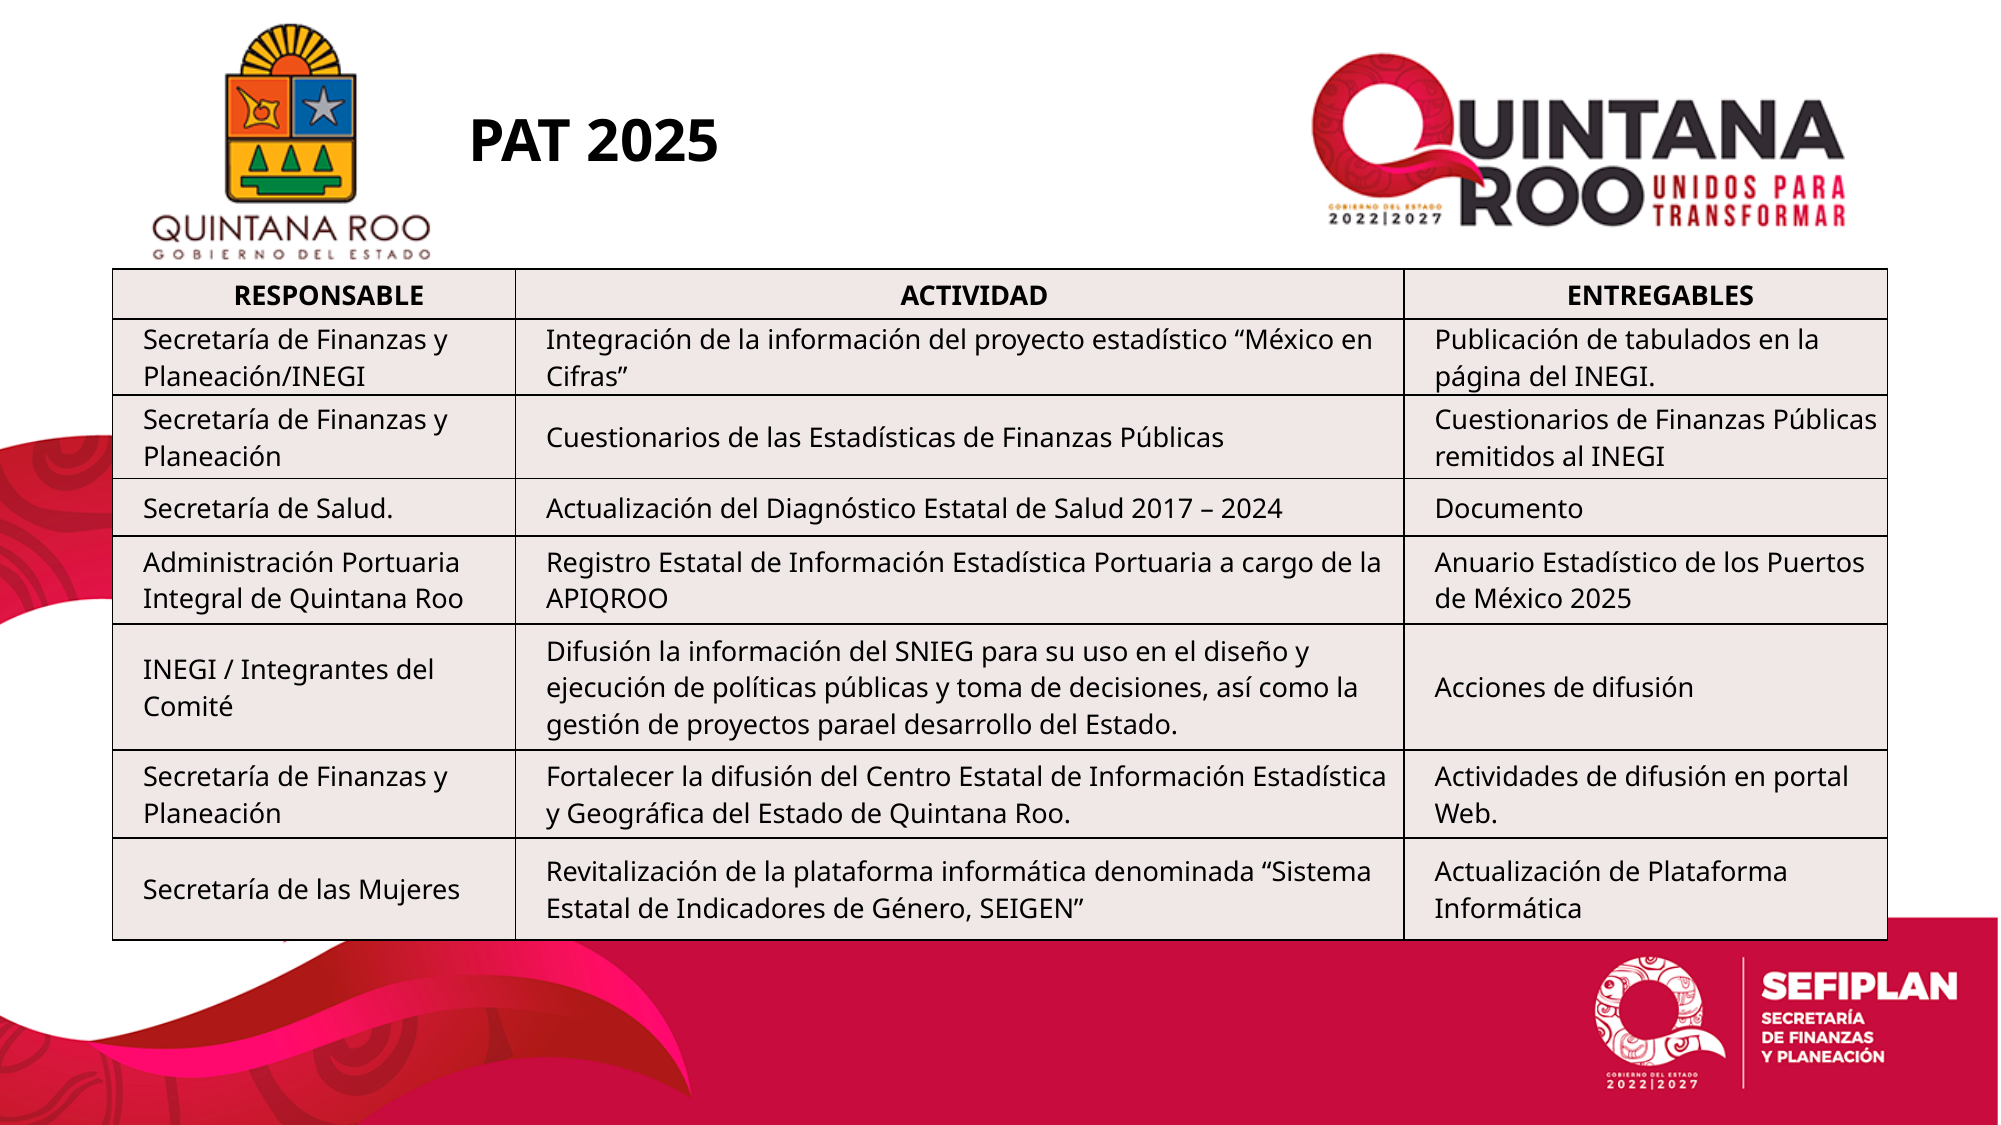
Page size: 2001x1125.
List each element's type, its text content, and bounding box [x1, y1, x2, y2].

table_header ACTIVIDAD [516, 270, 1403, 318]
table_header RESPONSABLE [113, 270, 515, 318]
picture [8, 10, 1992, 266]
table_cell Publicación de tabulados en la página del INEGI. [1405, 320, 1887, 394]
table_cell INEGI / Integrantes del Comité [113, 625, 515, 749]
table_cell Administración Portuaria Integral de Quintana Roo [113, 537, 515, 623]
table_cell Secretaría de Finanzas y Planeación [113, 751, 515, 837]
table_cell Acciones de difusión [1405, 625, 1887, 749]
table_cell Registro Estatal de Información Estadística Portuaria a cargo de la APIQROO [516, 537, 1403, 623]
title PAT 2025 [453, 99, 1272, 187]
table_cell Actualización de Plataforma Informática [1405, 839, 1887, 939]
picture [0, 422, 2000, 1125]
table_cell Secretaría de Finanzas y Planeación/INEGI [113, 320, 515, 394]
table_cell Anuario Estadístico de los Puertos de México 2025 [1405, 537, 1887, 623]
table_cell Secretaría de Salud. [113, 479, 515, 535]
table_cell Cuestionarios de las Estadísticas de Finanzas Públicas [516, 396, 1403, 478]
table_cell Fortalecer la difusión del Centro Estatal de Información Estadística y Geográfica del Estado de Quintana Roo. [516, 751, 1403, 837]
table_cell Cuestionarios de Finanzas Públicas remitidos al INEGI [1405, 396, 1887, 478]
table_cell Difusión la información del SNIEG para su uso en el diseño y ejecución de políticas públicas y toma de decisiones, así como la gestión de proyectos parael desarrollo del Estado. [516, 625, 1403, 749]
table_cell Actividades de difusión en portal Web. [1405, 751, 1887, 837]
table_cell Secretaría de Finanzas y Planeación [113, 396, 515, 478]
table_cell Documento [1405, 479, 1887, 535]
table_cell Secretaría de las Mujeres [113, 839, 515, 939]
table_cell Revitalización de la plataforma informática denominada “Sistema Estatal de Indicadores de Género, SEIGEN” [516, 839, 1403, 939]
table_cell Integración de la información del proyecto estadístico “México en Cifras” [516, 320, 1403, 394]
table_cell Actualización del Diagnóstico Estatal de Salud 2017 – 2024 [516, 479, 1403, 535]
table_header ENTREGABLES [1405, 270, 1887, 318]
